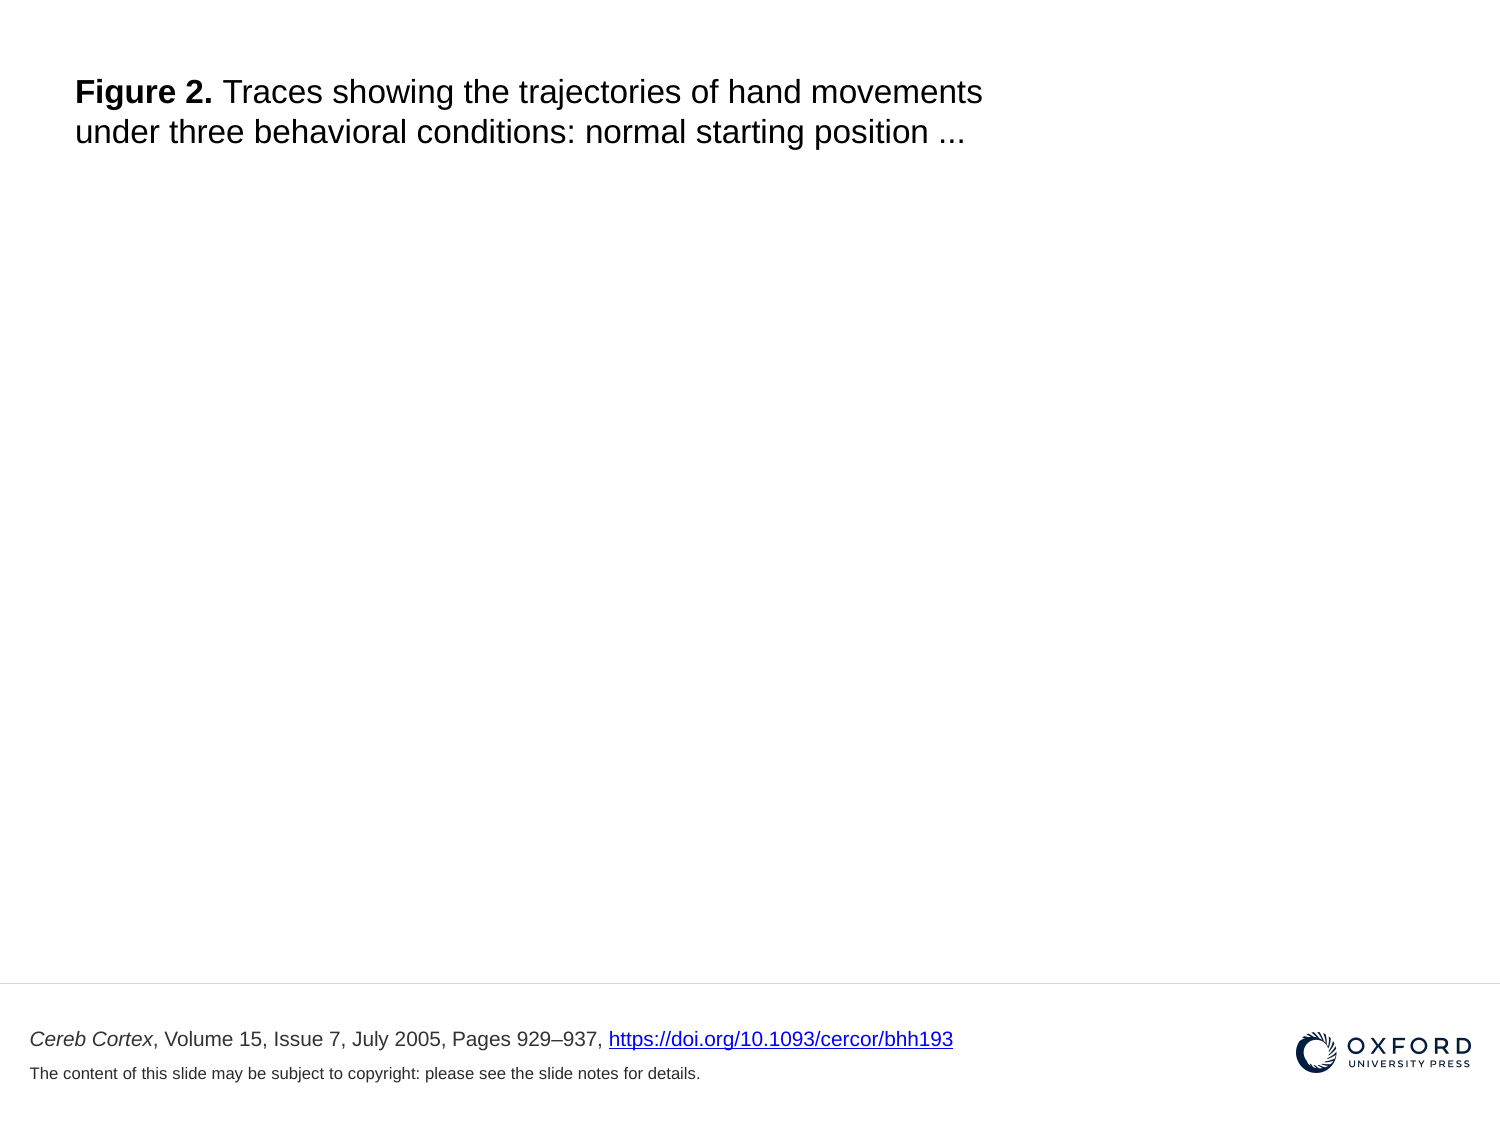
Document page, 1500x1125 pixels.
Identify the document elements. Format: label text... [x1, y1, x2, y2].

footer Cereb Cortex, Volume 15, Issue 7, July 2005, Pages 929–937, https://doi.org/10.1093/cercor/bhh193 The content of this slide may be subject to copyright: please see the slide notes for details. [0, 983, 1260, 1125]
title Figure 2. Traces showing the trajectories of hand movements under three behavioral conditions: normal starting position ... [75, 69, 1078, 171]
picture [1296, 1032, 1471, 1073]
